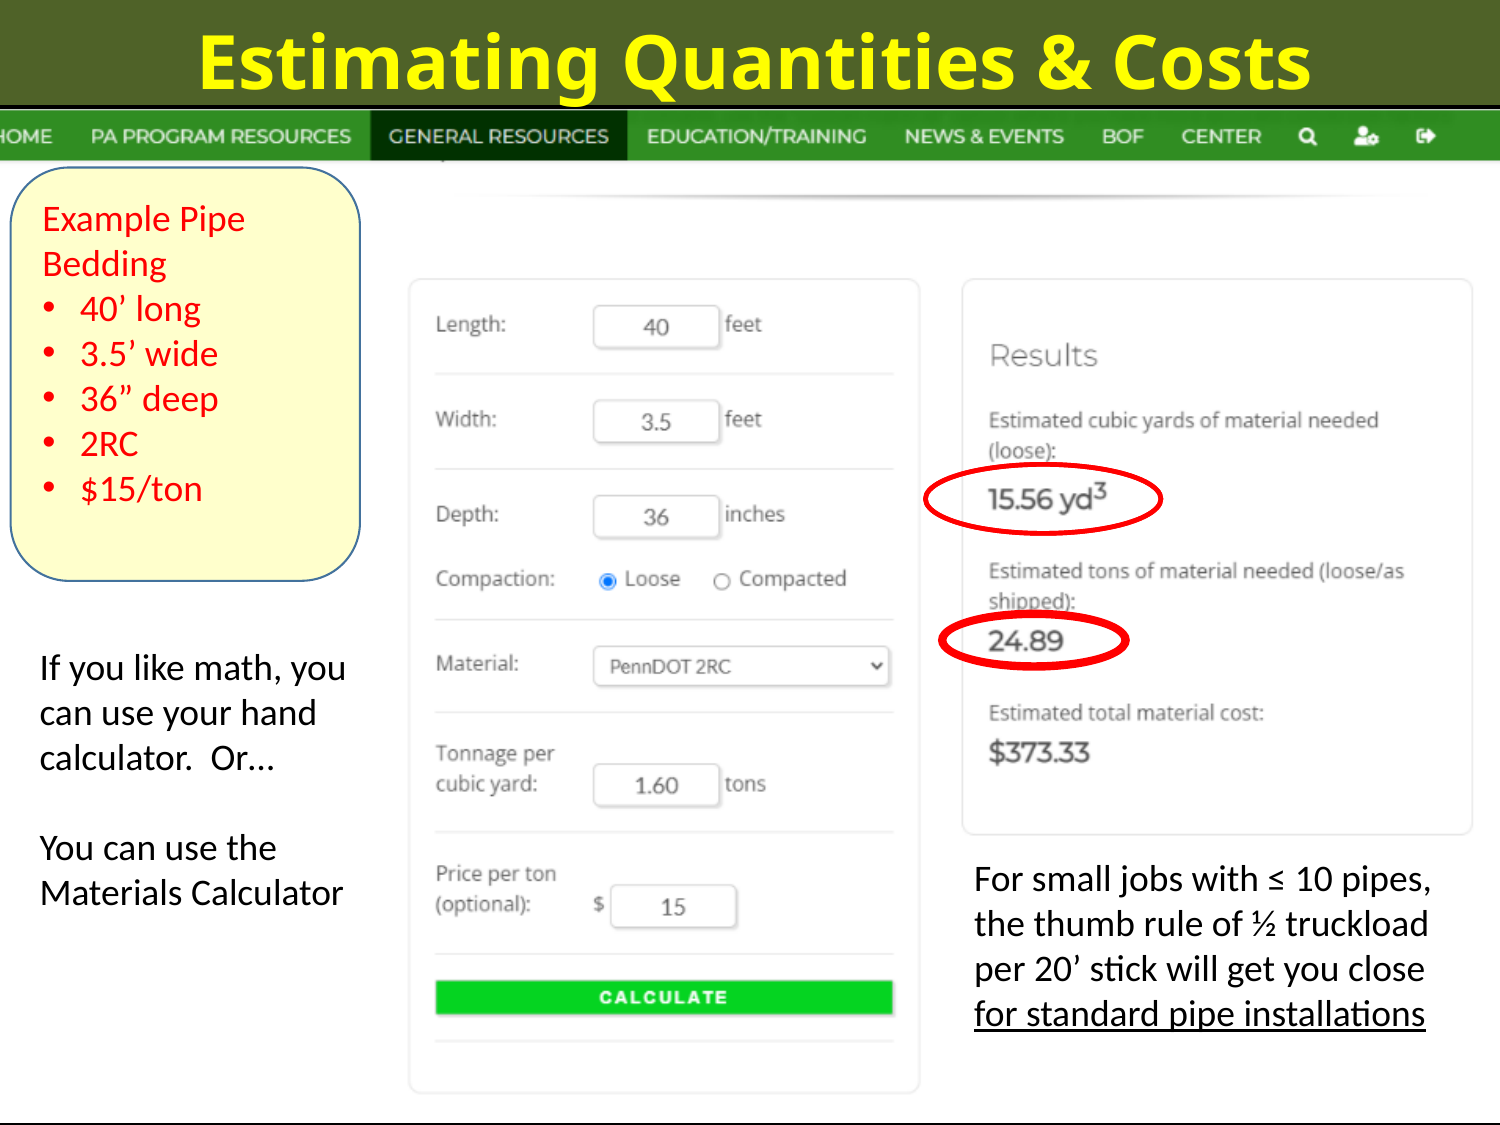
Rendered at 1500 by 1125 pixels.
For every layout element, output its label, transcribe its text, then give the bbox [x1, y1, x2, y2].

text_box [0, 0, 1500, 105]
picture [0, 109, 1500, 1123]
text_box Estimating Quantities & Costs [10, 6, 1500, 109]
